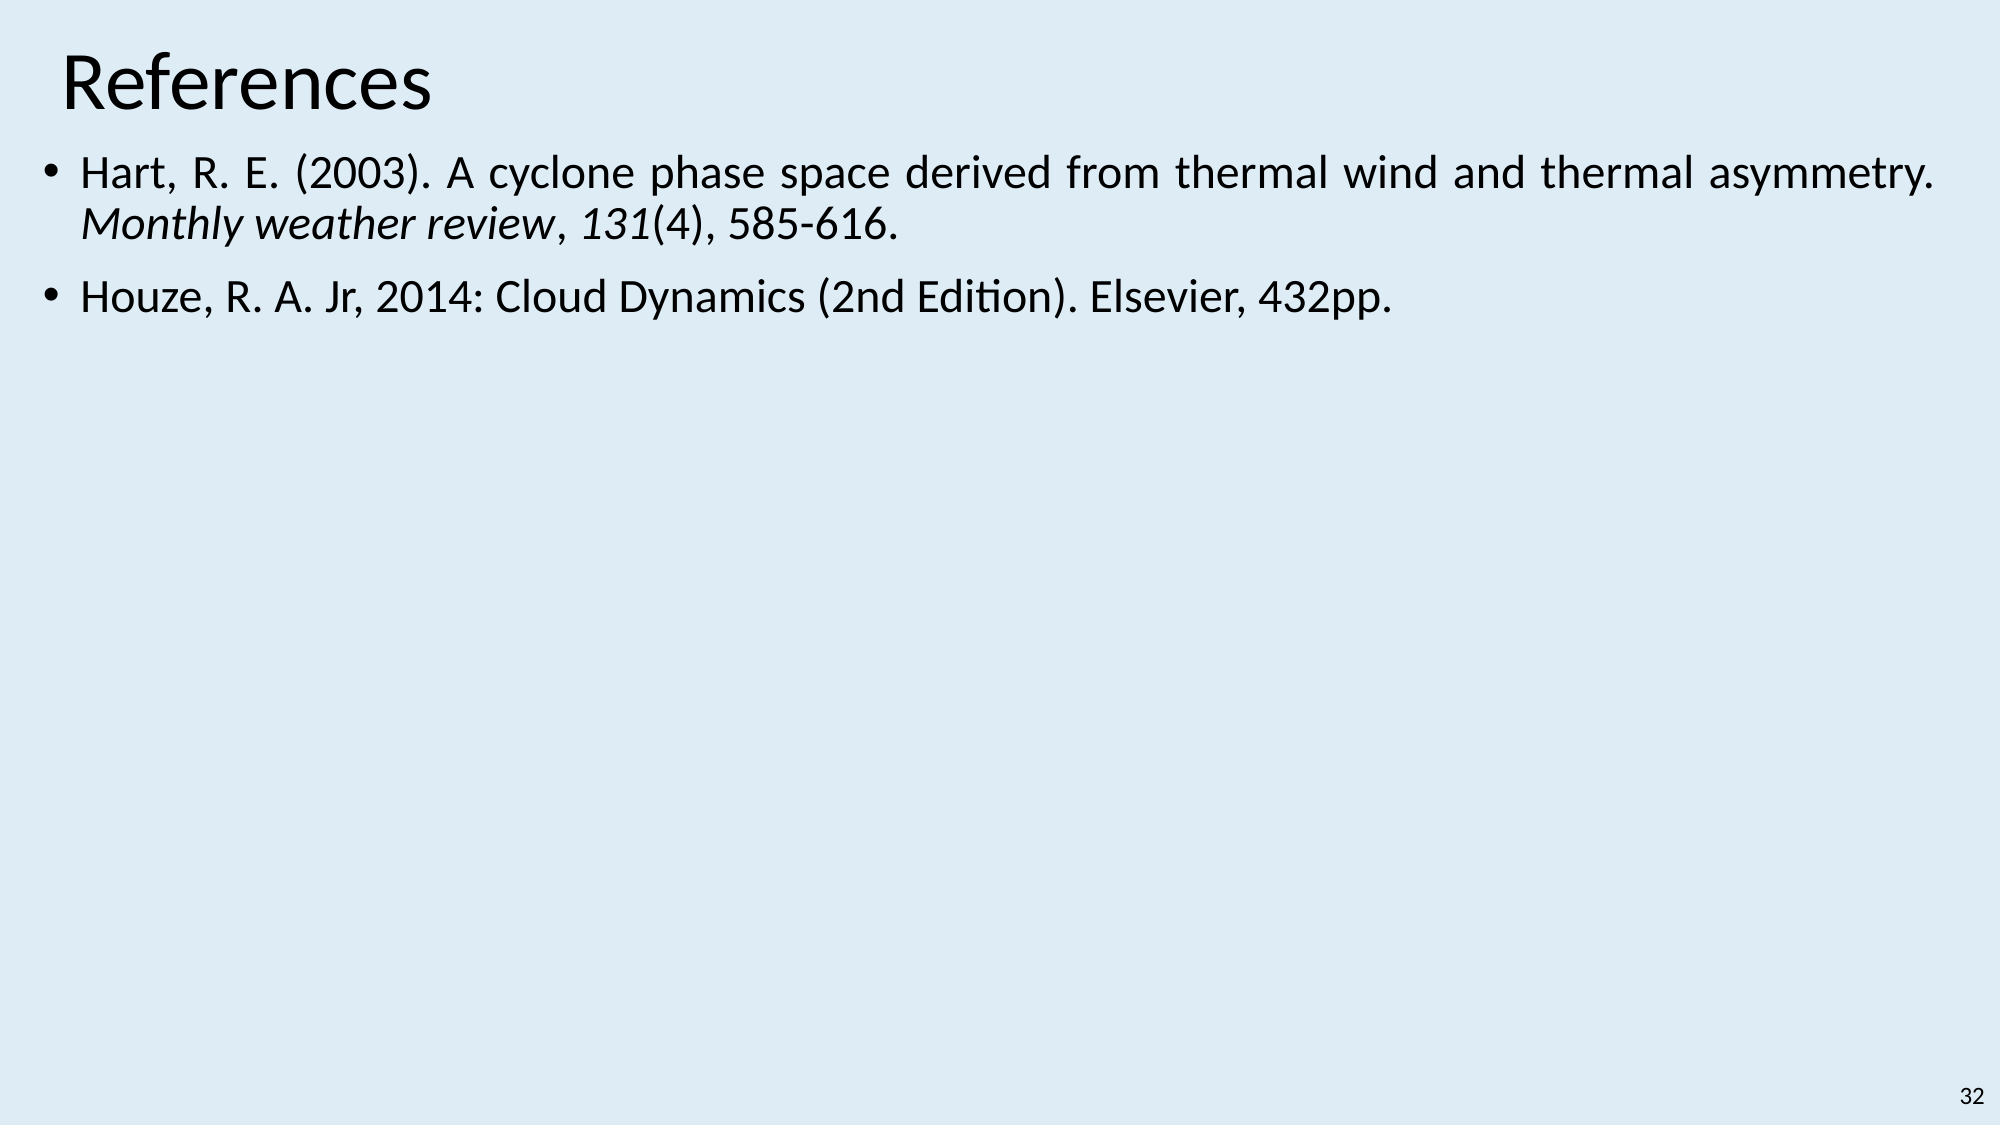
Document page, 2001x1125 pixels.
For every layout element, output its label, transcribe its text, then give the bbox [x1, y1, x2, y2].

title References [46, 0, 1976, 166]
slide_number 32 [1909, 1065, 2000, 1125]
list Hart, R. E. (2003). A cyclone phase space derived from thermal wind and thermal asymmetry. Monthly weather review, 131(4), 585-616. Houze, R. A. Jr, 2014: Cloud Dynamics (2nd Edition). Elsevier, 432pp. [27, 139, 1954, 1088]
